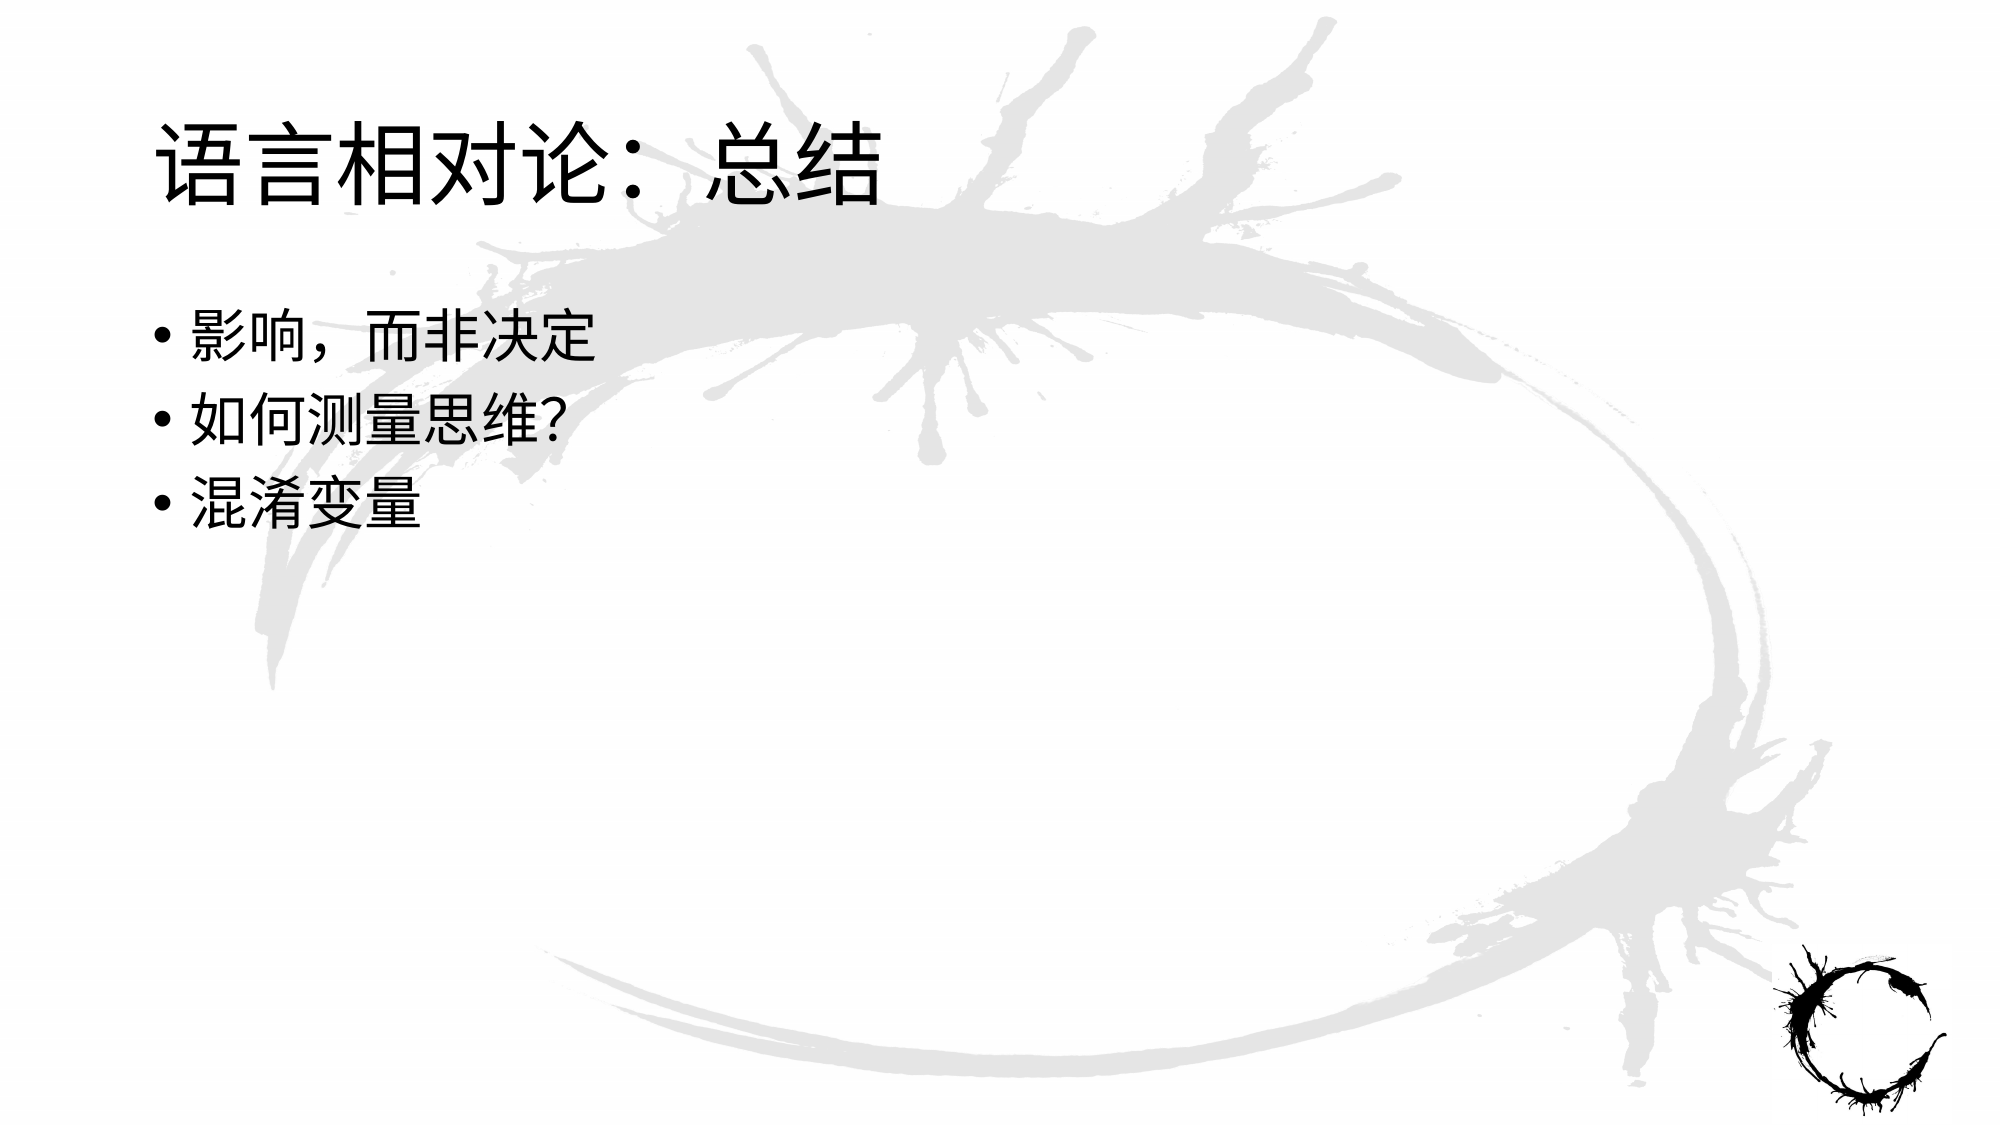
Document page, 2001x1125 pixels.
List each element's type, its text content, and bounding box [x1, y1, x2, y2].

picture [1772, 944, 1953, 1125]
title 语言相对论：总结 [137, 59, 1863, 278]
list 影响，而非决定 如何测量思维？ 混淆变量 [137, 299, 1863, 1014]
